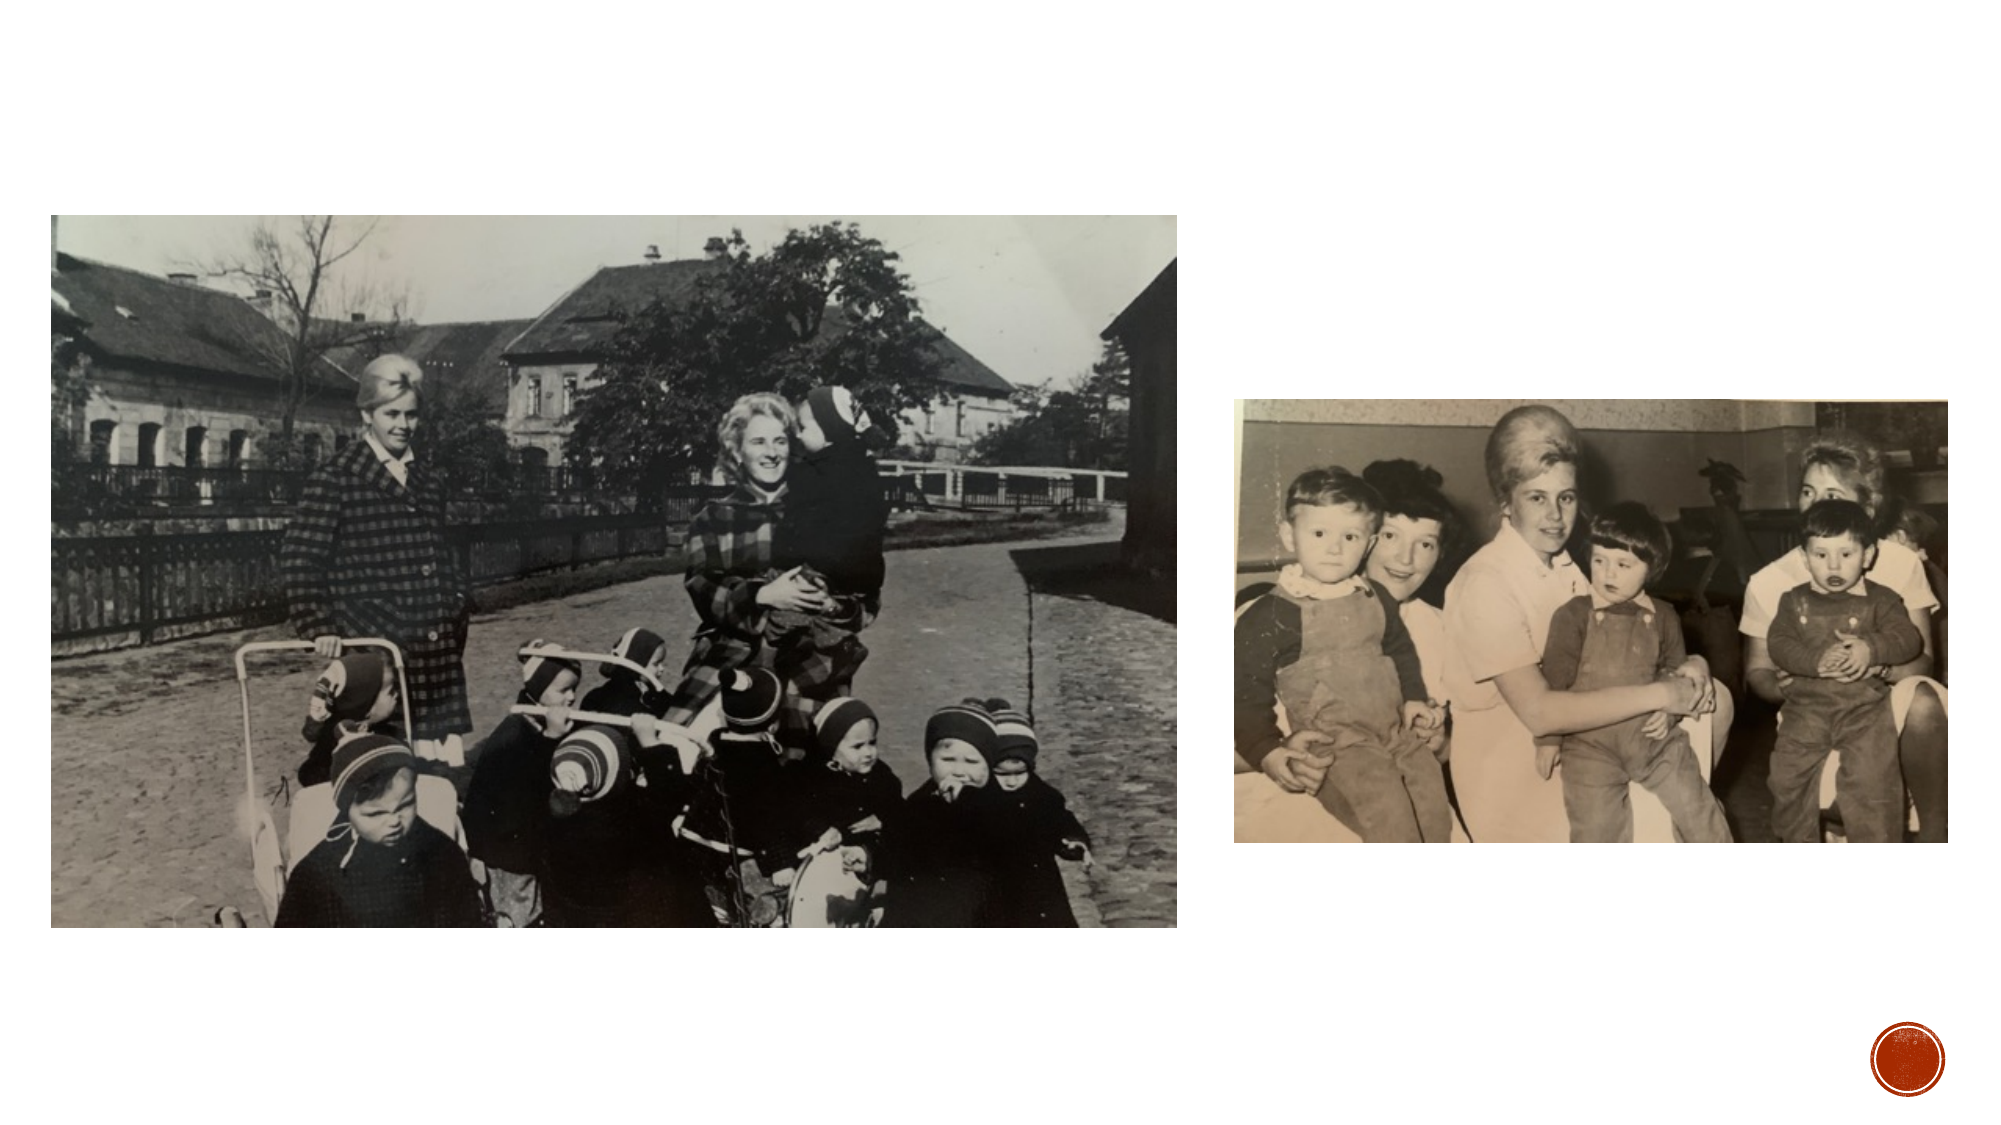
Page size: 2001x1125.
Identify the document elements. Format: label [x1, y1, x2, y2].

list [1237, 403, 1947, 842]
picture [51, 215, 1177, 928]
